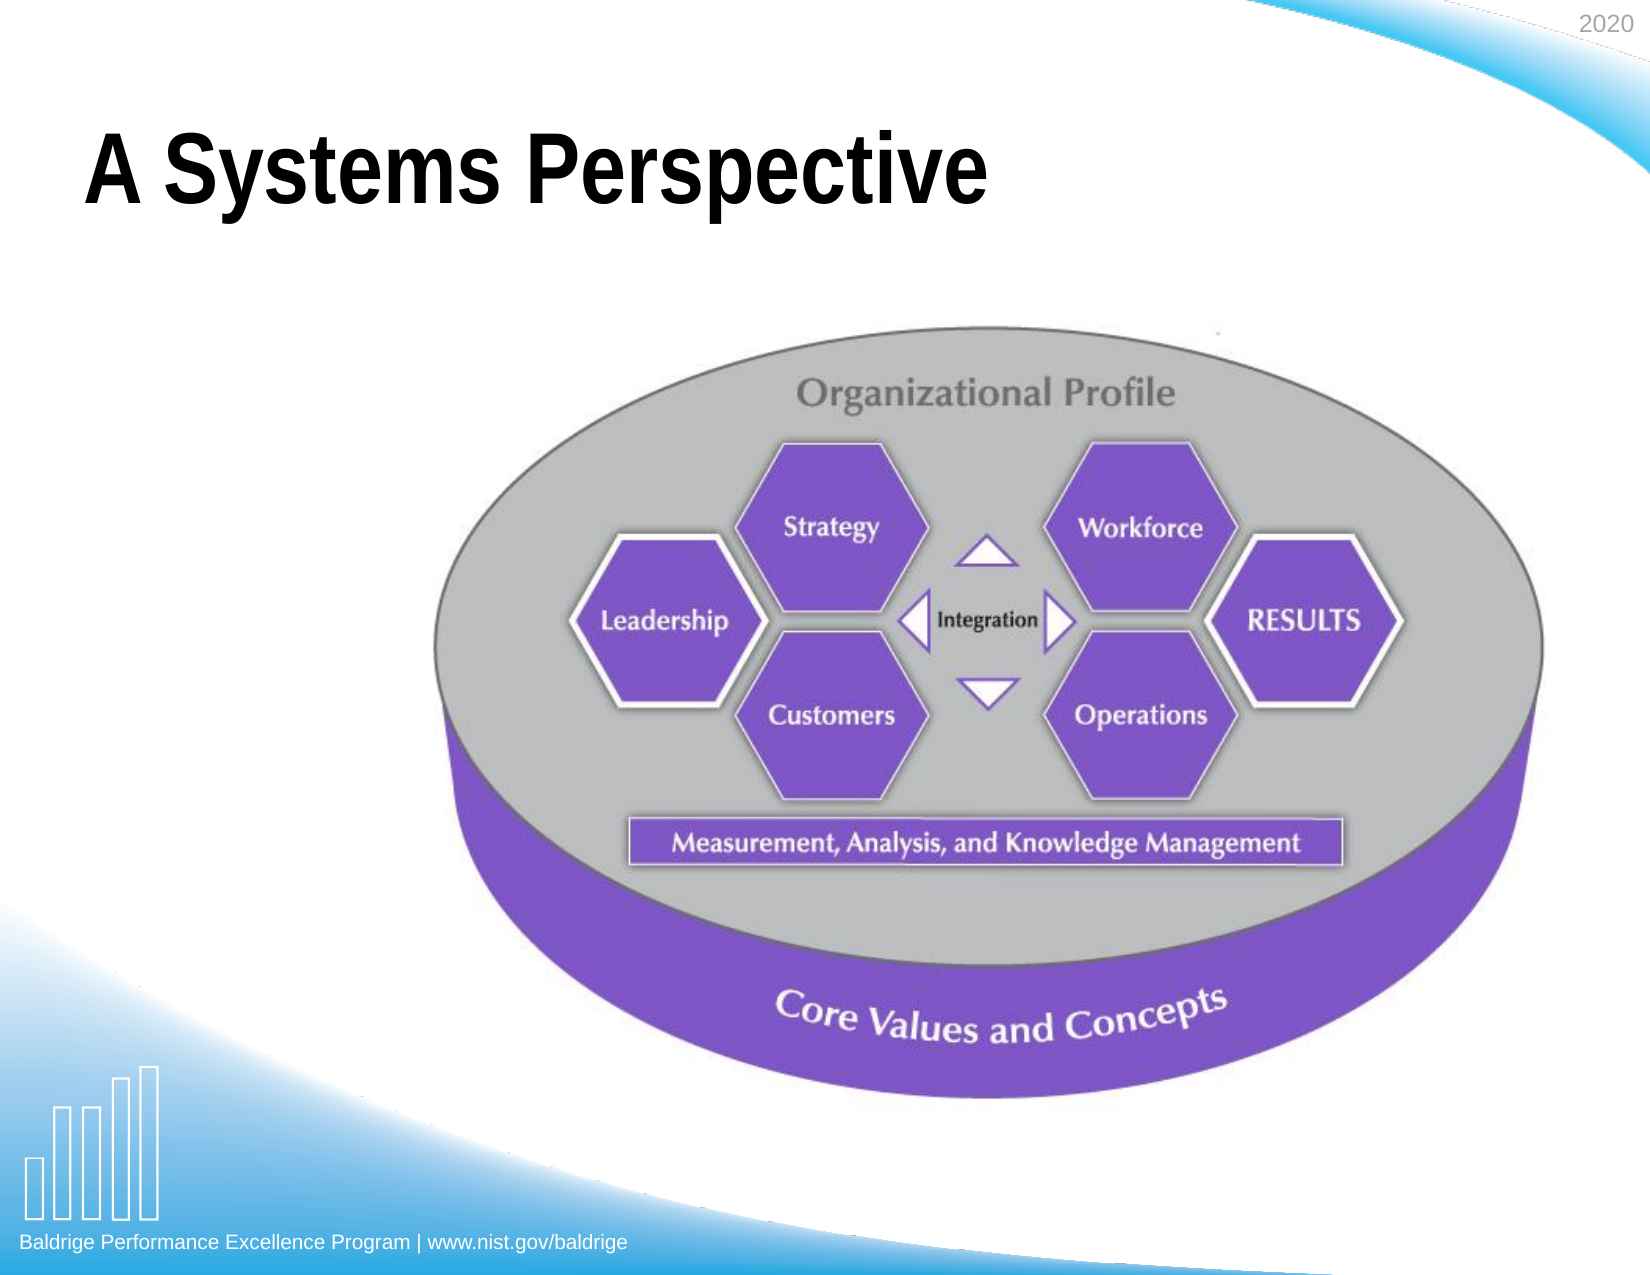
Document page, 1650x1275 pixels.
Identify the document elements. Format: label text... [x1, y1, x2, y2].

picture [421, 312, 1553, 1116]
title A Systems Perspective [68, 68, 1377, 275]
